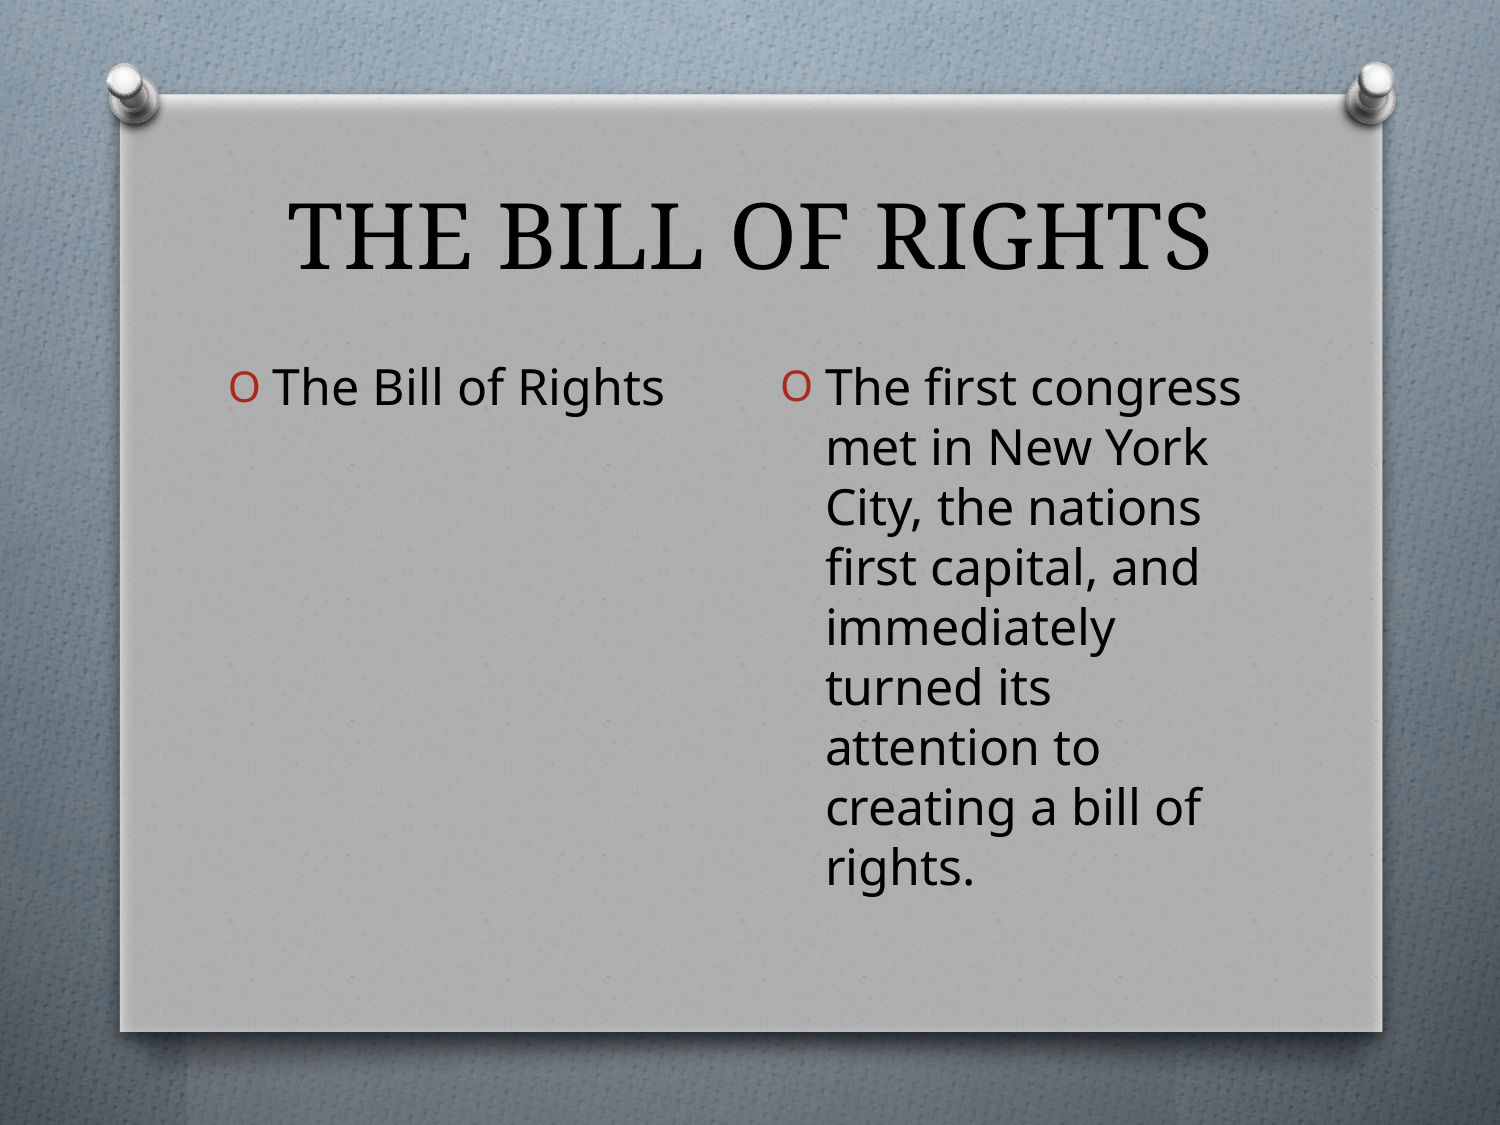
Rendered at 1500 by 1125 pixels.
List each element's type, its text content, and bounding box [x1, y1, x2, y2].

list The first congress met in New York City, the nations first capital, and immediately turned its attention to creating a bill of rights. [765, 347, 1290, 939]
list The Bill of Rights [213, 348, 738, 939]
title THE BILL OF RIGHTS [179, 134, 1323, 332]
picture [1317, 35, 1439, 156]
picture [75, 29, 198, 153]
